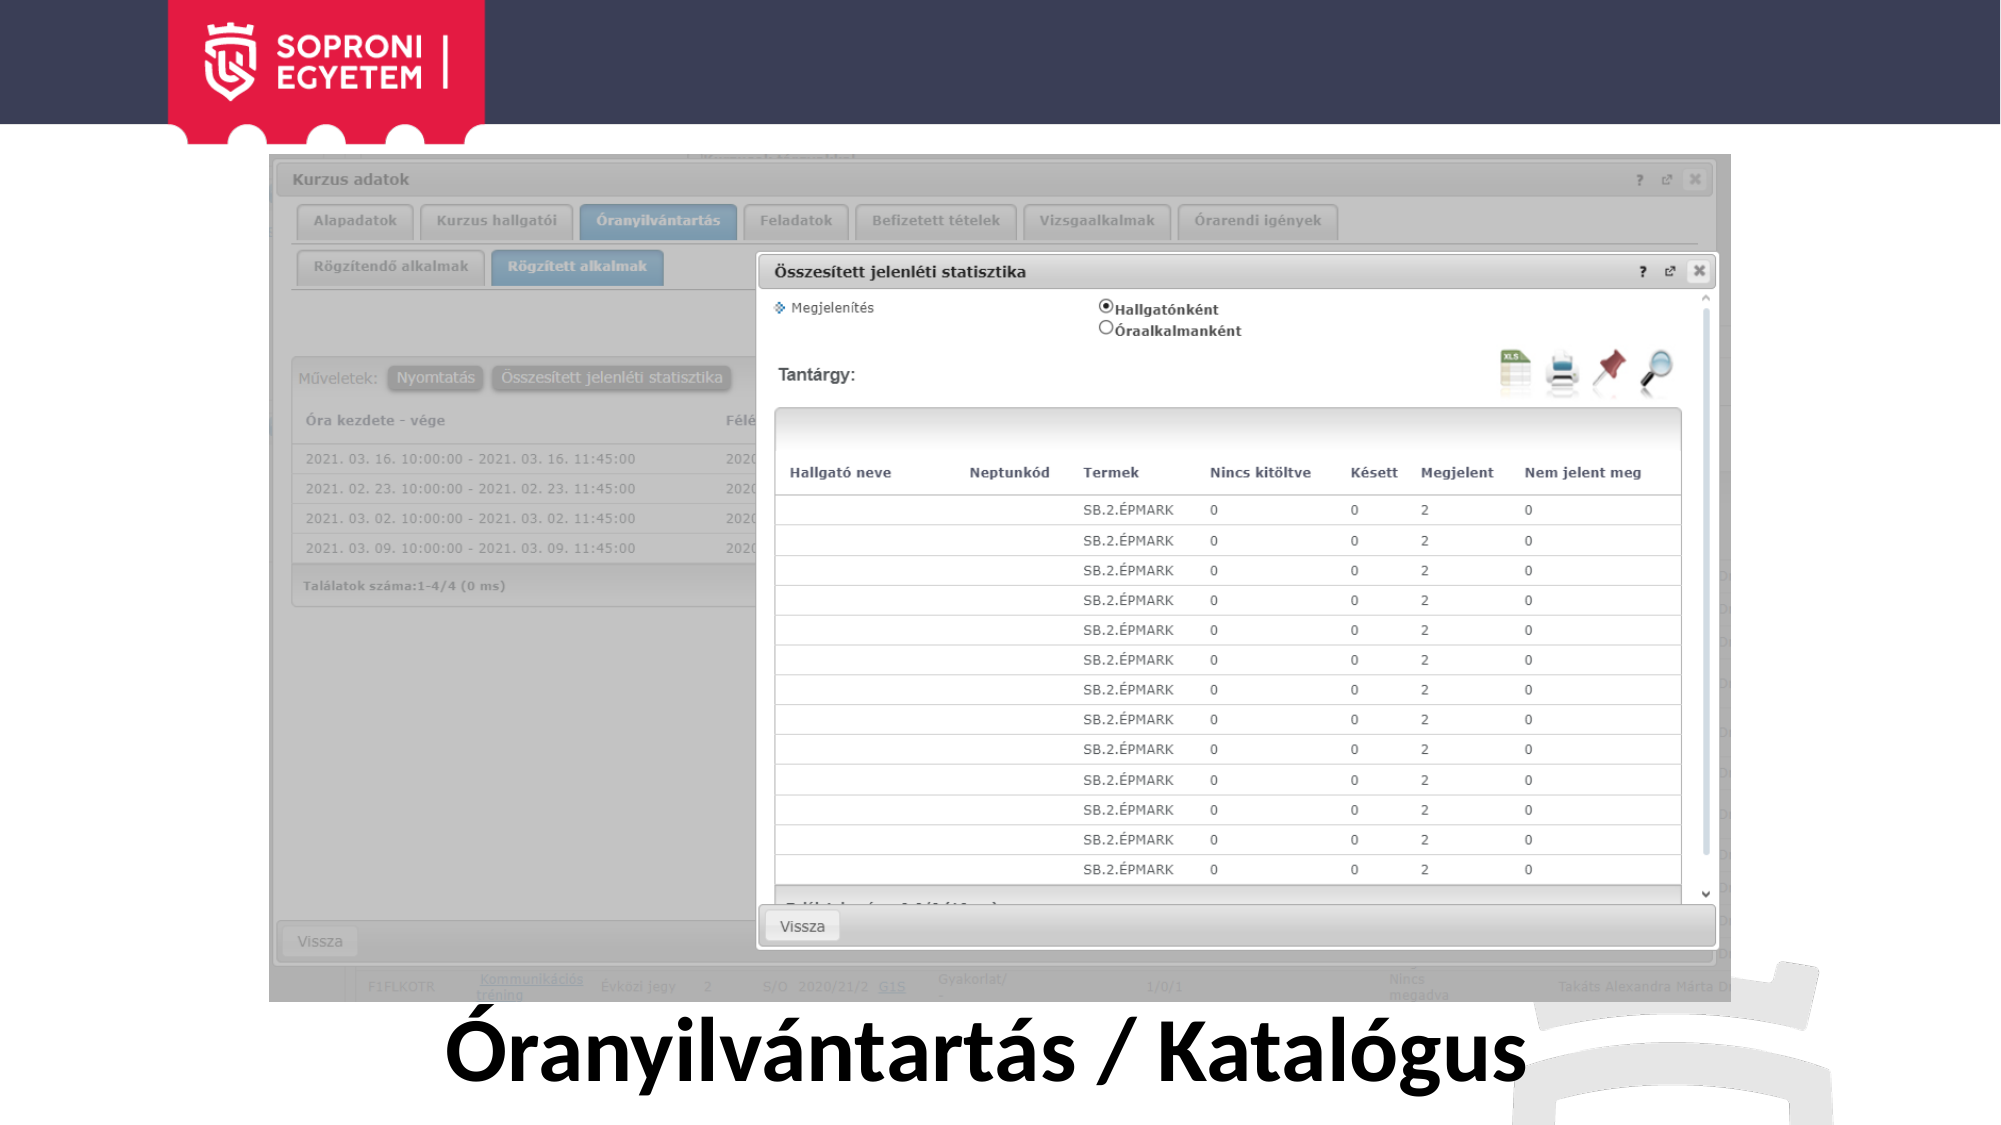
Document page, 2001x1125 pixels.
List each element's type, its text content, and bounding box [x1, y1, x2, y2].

title Óranyilvántartás / Katalógus [124, 943, 1850, 1125]
picture [0, 0, 2001, 1125]
